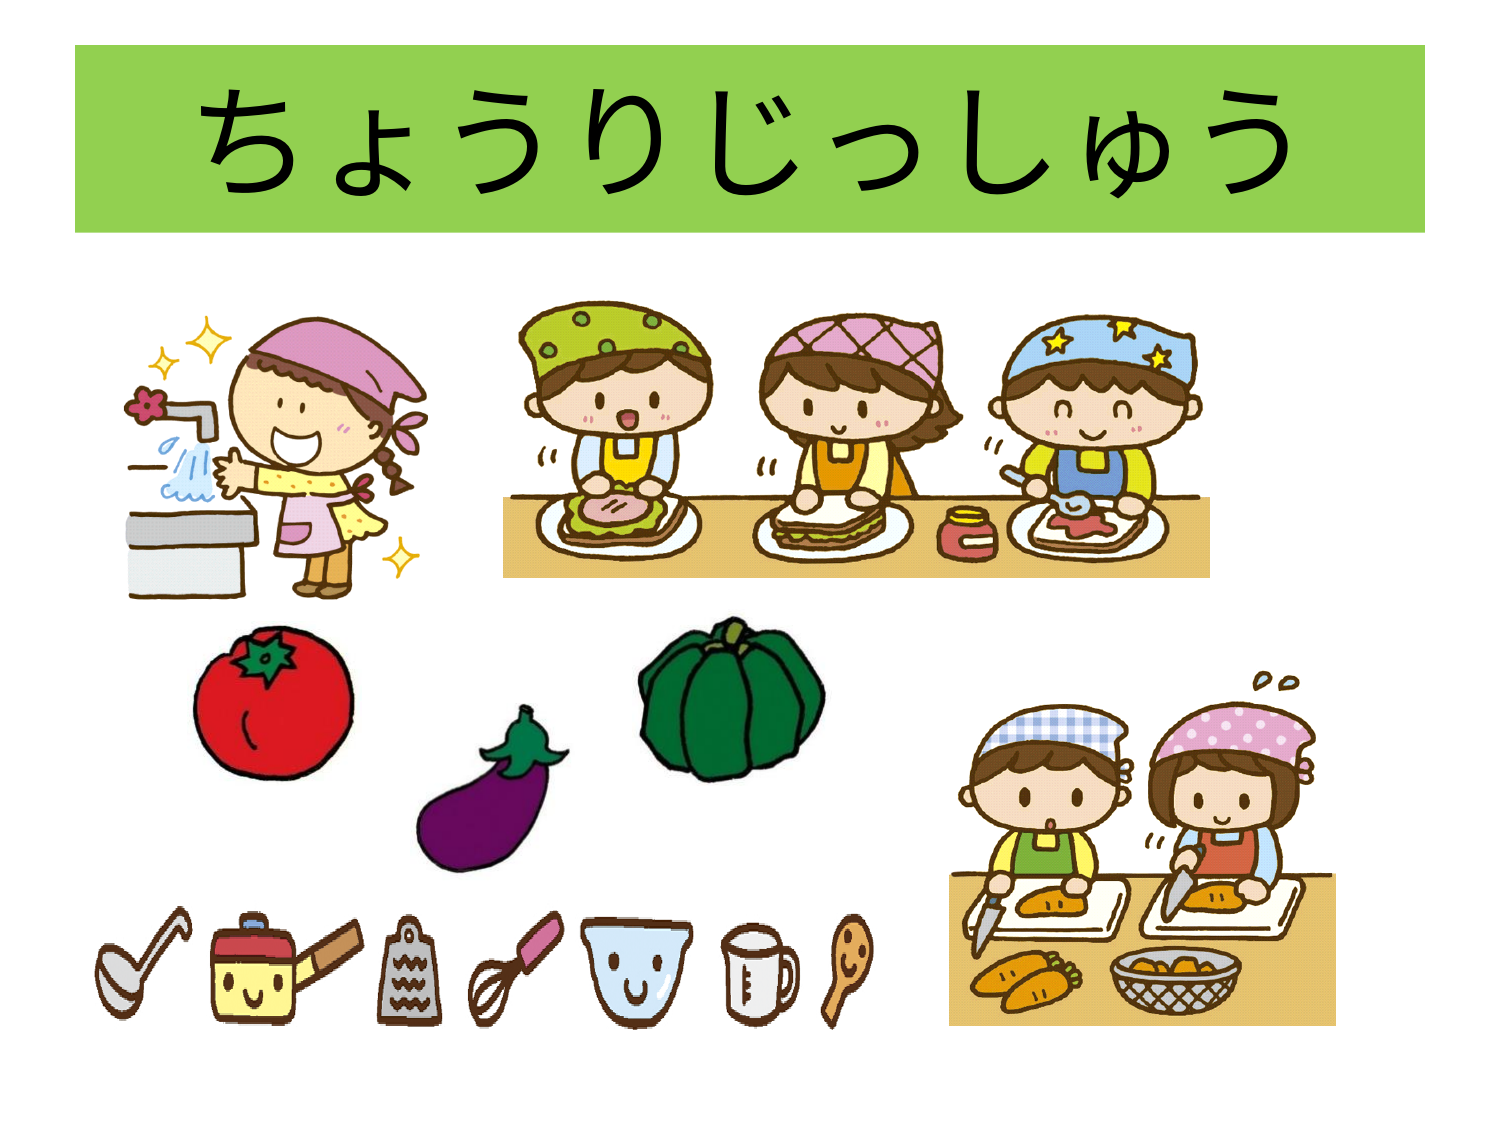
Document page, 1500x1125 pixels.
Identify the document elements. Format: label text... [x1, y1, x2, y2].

picture [948, 667, 1336, 1026]
picture [187, 620, 362, 787]
picture [503, 292, 1210, 578]
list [93, 292, 450, 622]
title ちょうりじっしゅう [75, 45, 1425, 233]
picture [81, 702, 886, 1055]
picture [632, 609, 833, 786]
